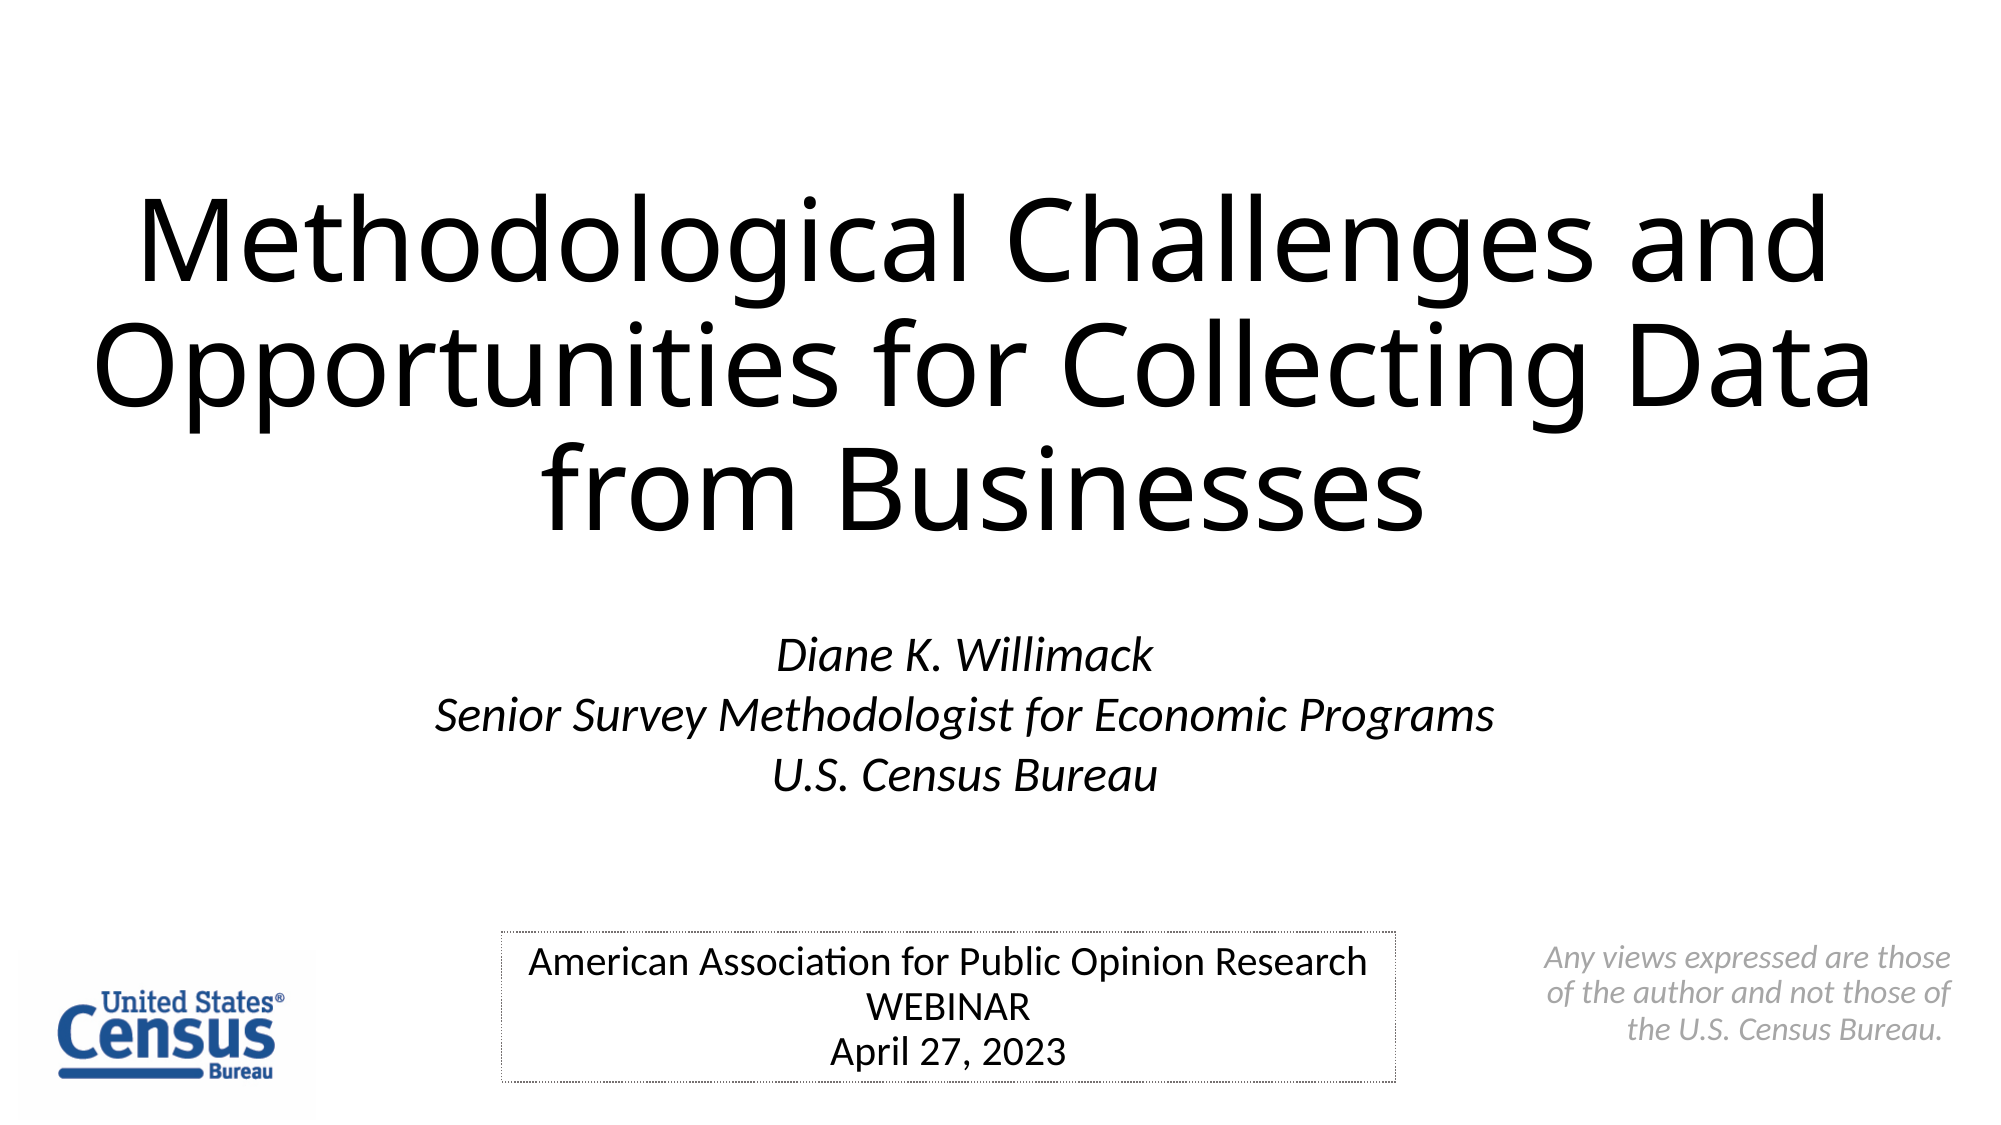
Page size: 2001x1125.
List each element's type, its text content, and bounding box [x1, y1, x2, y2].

text_box Any views expressed are those of the author and not those of the U.S. Census Bureau. [1516, 932, 1967, 1055]
subtitle Diane K. Willimack Senior Survey Methodologist for Economic Programs U.S. Census Bureau [215, 613, 1716, 825]
text_box American Association for Public Opinion Research WEBINAR April 27, 2023 [501, 932, 1396, 1082]
picture [18, 950, 316, 1120]
title Methodological Challenges and Opportunities for Collecting Data from Businesses [51, 87, 1918, 563]
